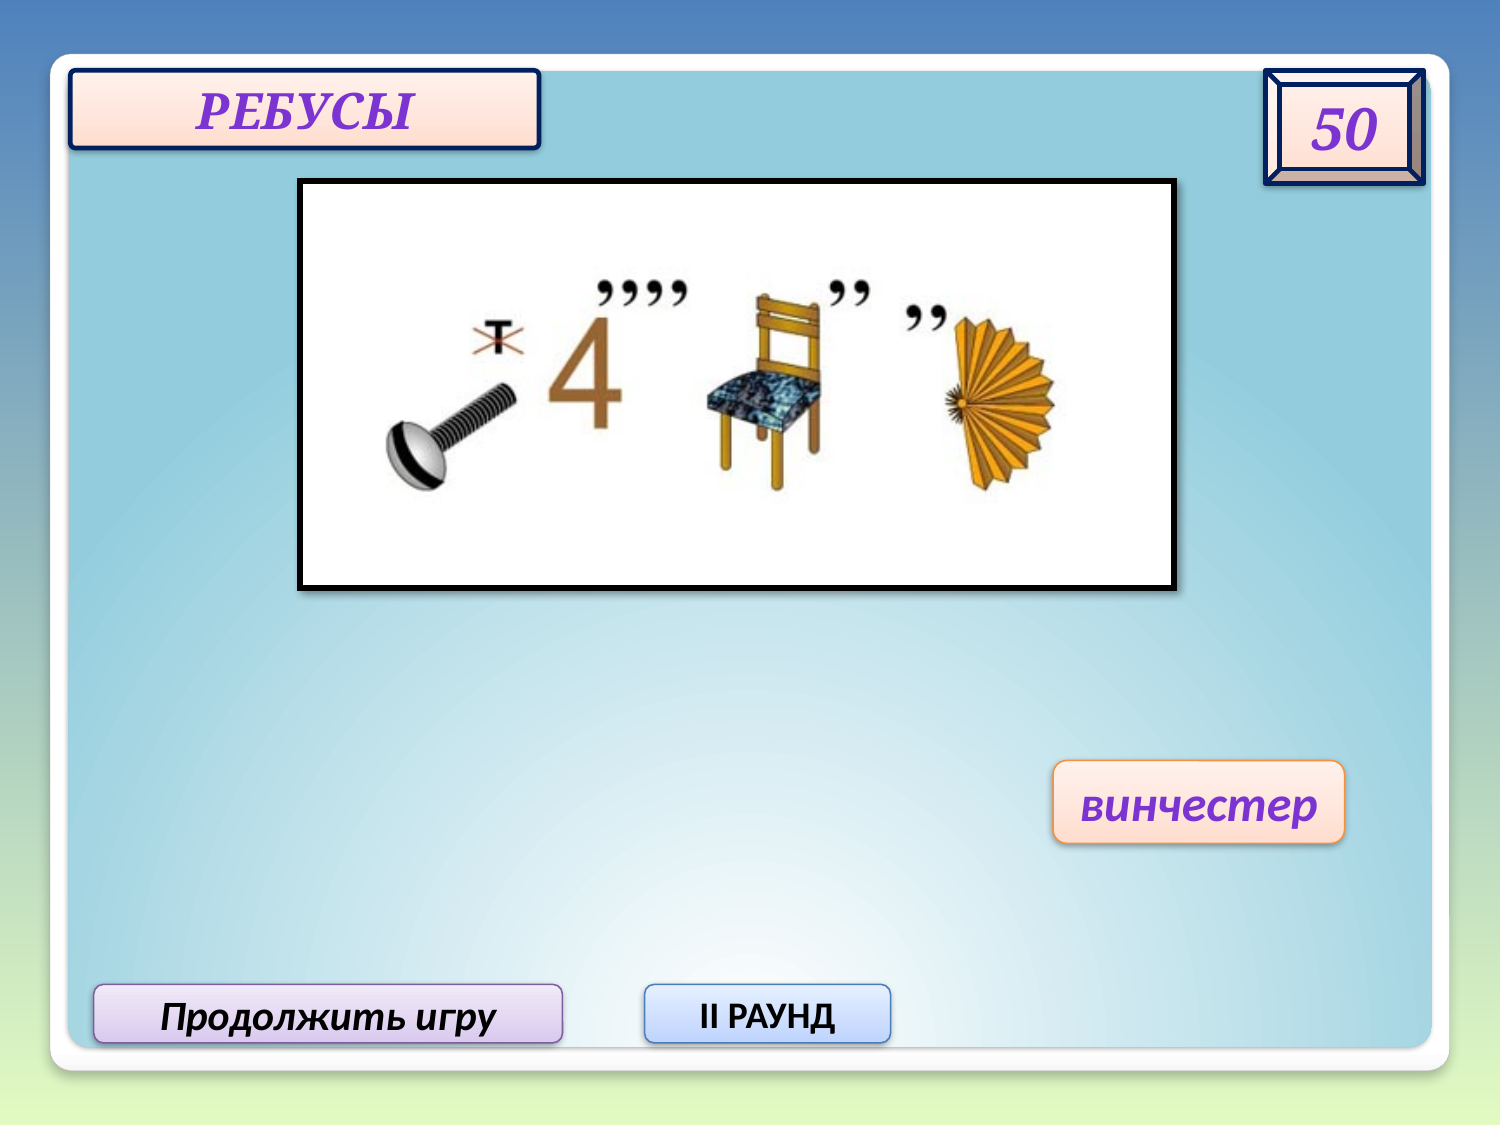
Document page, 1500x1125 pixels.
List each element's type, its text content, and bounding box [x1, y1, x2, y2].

text_box Командные кнопки [1266, 73, 1279, 180]
text_box Продолжить игру [92, 983, 564, 1044]
picture [302, 184, 1171, 586]
text_box II РАУНД [643, 983, 892, 1044]
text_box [983, 602, 1359, 947]
text_box Текстовый редактор [1269, 71, 1420, 84]
text_box 50 [1265, 69, 1425, 184]
text_box ребусы [69, 69, 540, 149]
